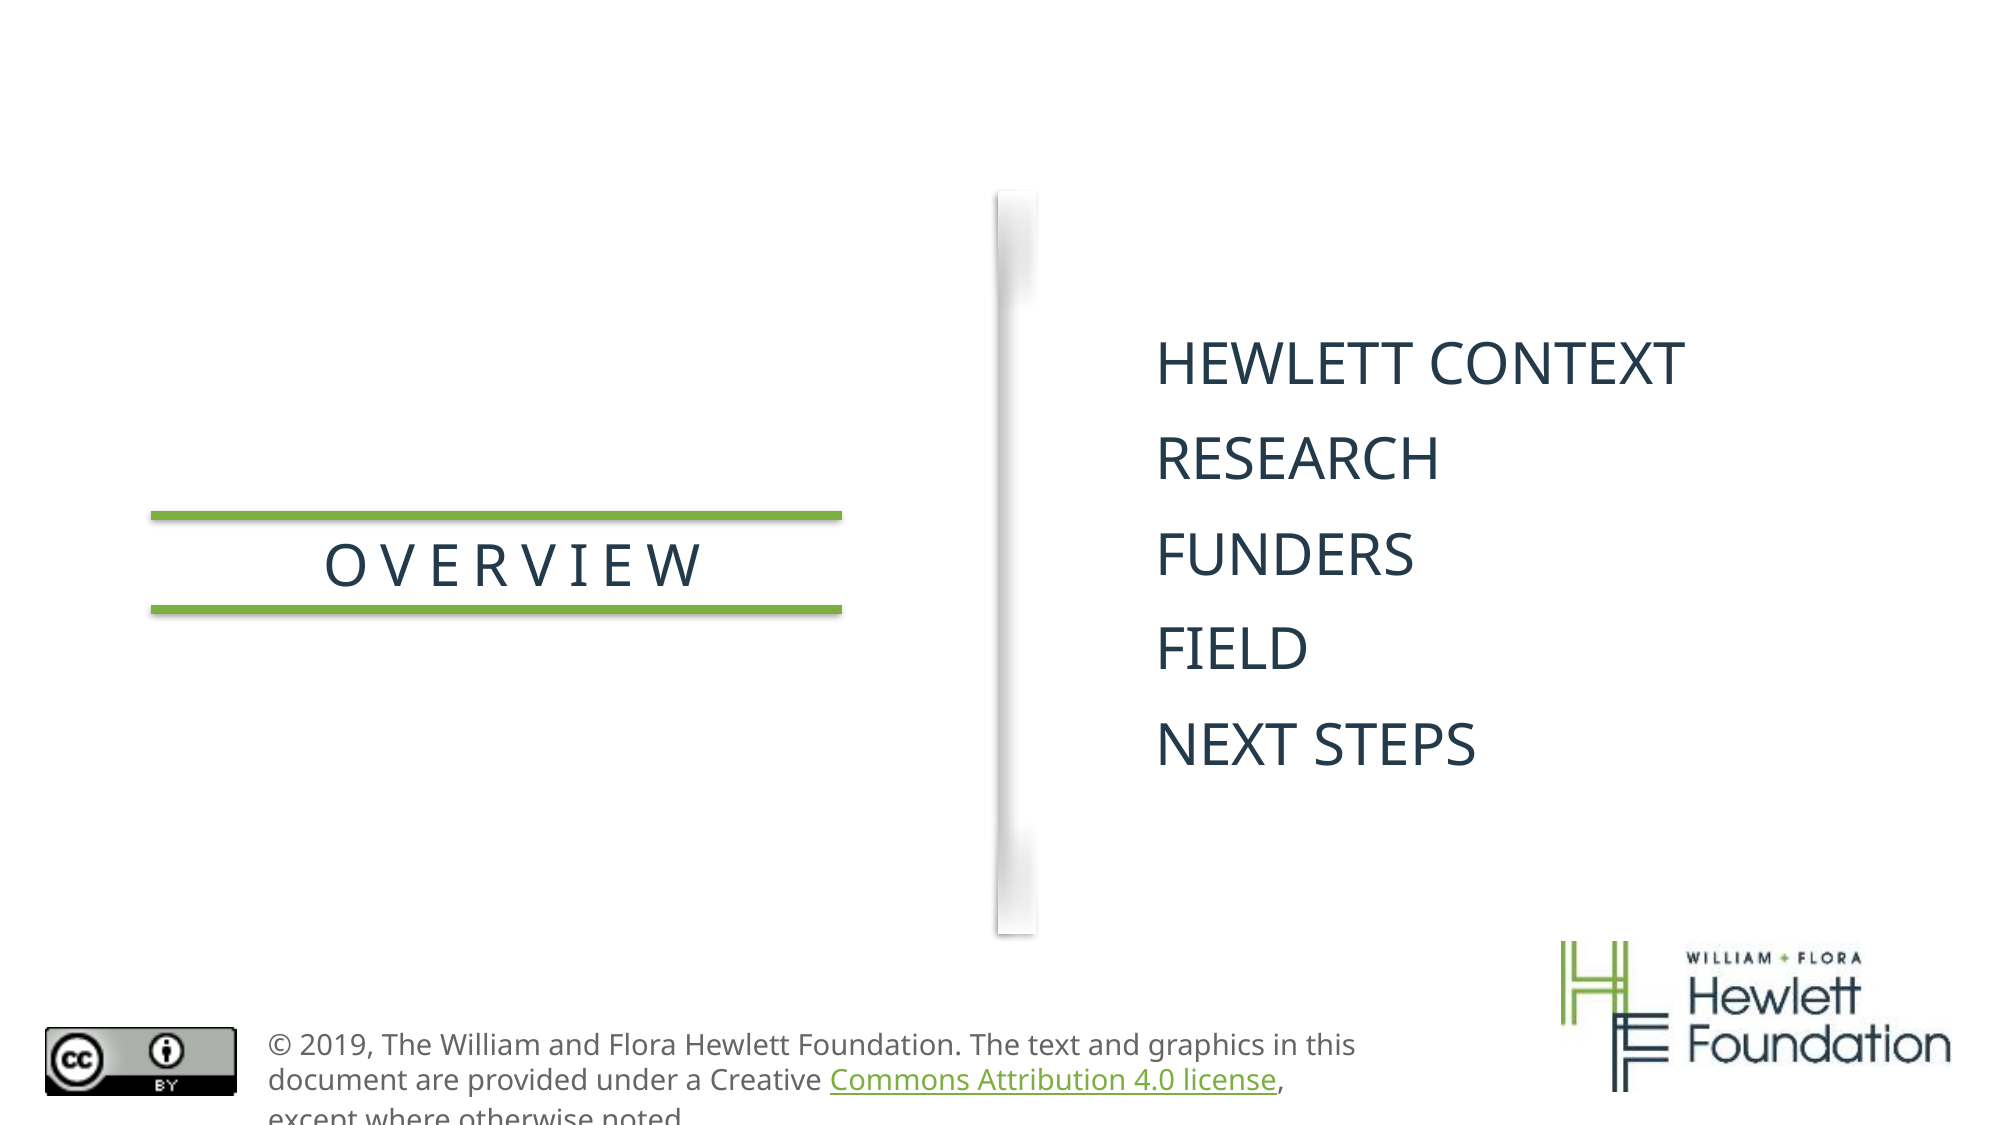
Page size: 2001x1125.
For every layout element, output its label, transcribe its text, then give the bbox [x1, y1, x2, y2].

list Hewlett context Research Funders Field Next steps [1134, 243, 1850, 861]
picture [45, 1027, 237, 1096]
picture [1561, 941, 1952, 1092]
text_box © 2019, The William and Flora Hewlett Foundation. The text and graphics in this document are provided under a Creative Commons Attribution 4.0 license, except where otherwise noted. [253, 1018, 1393, 1125]
